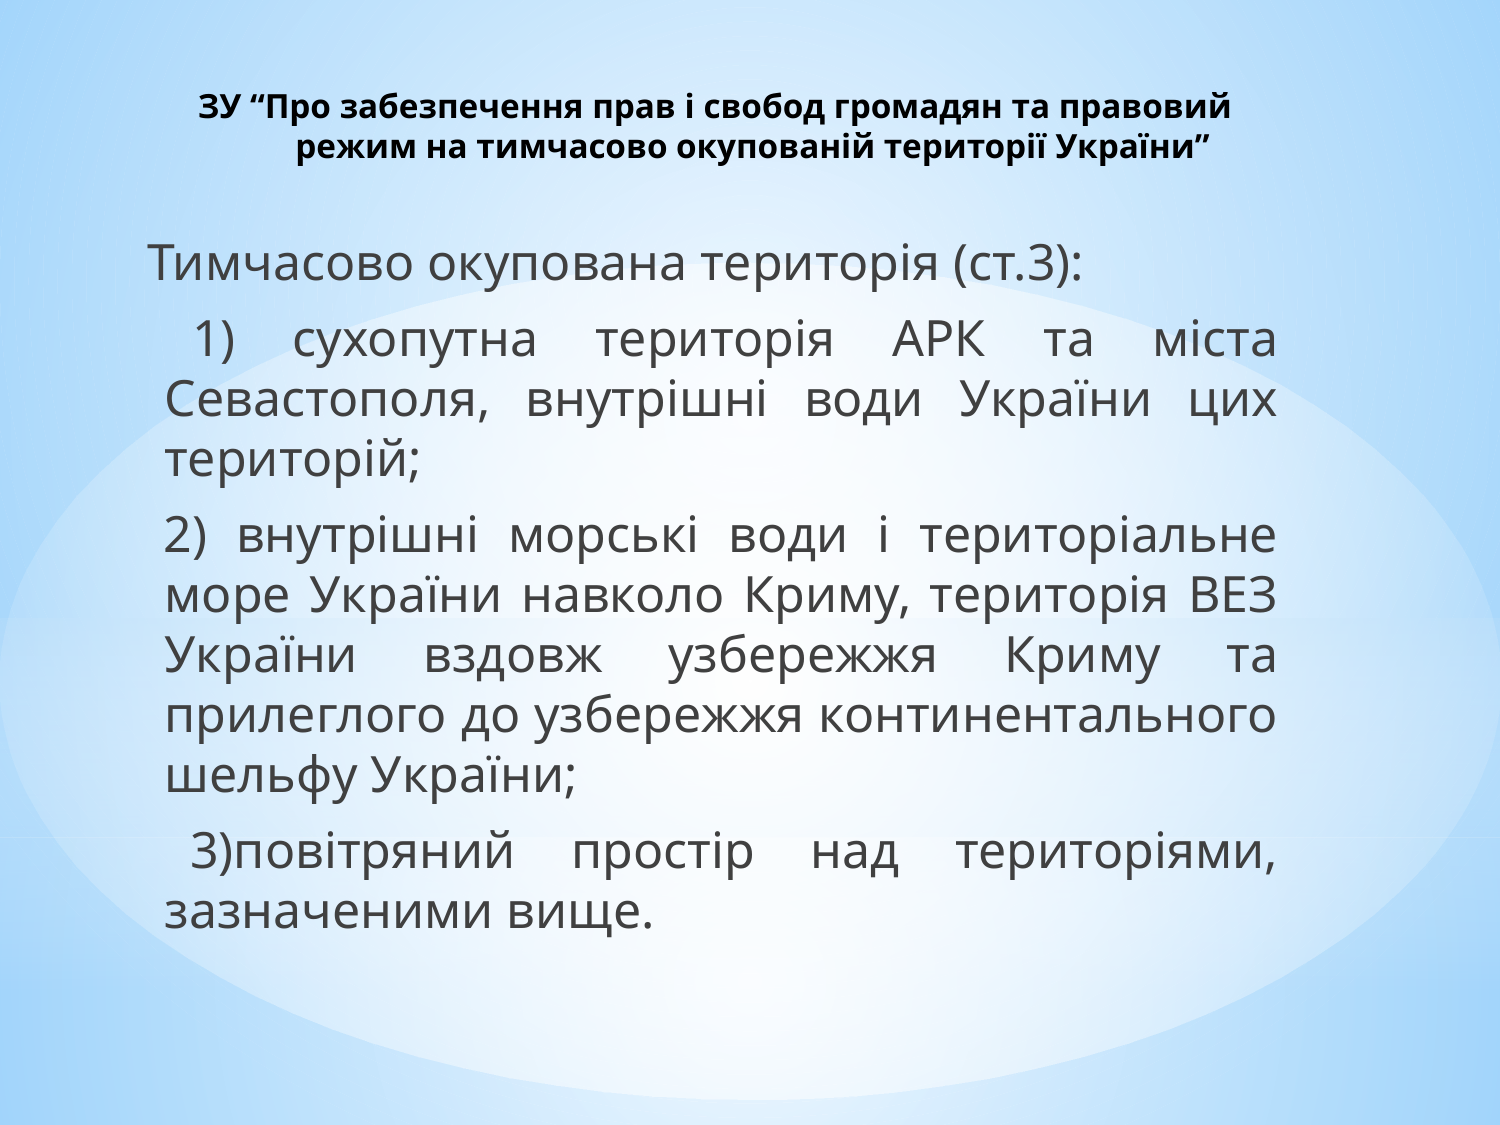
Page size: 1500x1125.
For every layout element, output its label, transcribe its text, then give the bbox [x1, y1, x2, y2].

title ЗУ “Про забезпечення прав і свобод громадян та правовий режим на тимчасово окупованій території України” [112, 78, 1290, 188]
list Тимчасово окупована територія (ст.3): 1) сухопутна територія АРК та міста Севастополя, внутрішні води України цих територій; 2) внутрішні морські води і територіальне море України навколо Криму, територія ВЕЗ України вздовж узбережжя Криму та прилеглого до узбережжя континентального шельфу України; 3)повітряний простір над територіями, зазначеними вище. [112, 222, 1294, 1012]
